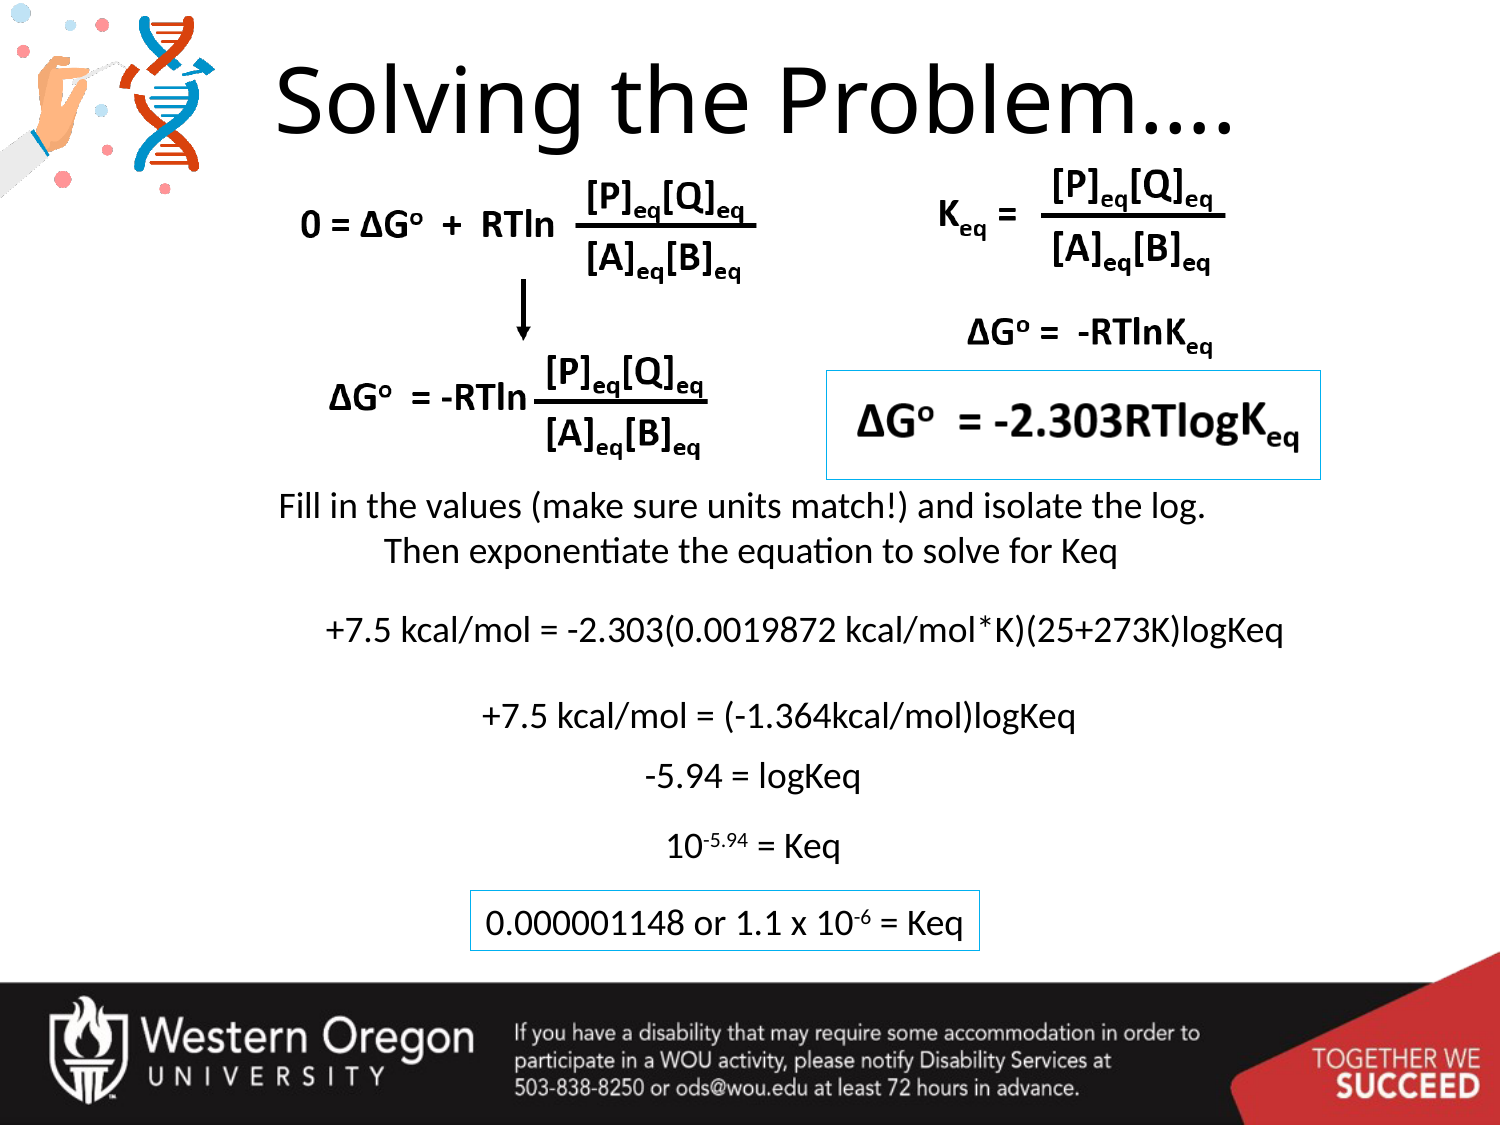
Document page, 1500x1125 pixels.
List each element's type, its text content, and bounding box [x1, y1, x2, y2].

picture [0, 946, 1500, 1125]
text_box -5.94 = logKeq [630, 743, 877, 804]
text_box +7.5 kcal/mol = (-1.364kcal/mol)logKeq [467, 683, 1093, 744]
title Solving the Problem…. [259, 39, 1443, 168]
picture [828, 372, 1319, 478]
text_box Fill in the values (make sure units match!) and isolate the log. Then exponentiate the equation to solve for Keq [263, 473, 1240, 578]
text_box 0.000001148 or 1.1 x 10-6 = Keq [470, 890, 980, 951]
picture [0, 3, 215, 198]
text_box +7.5 kcal/mol = -2.303(0.0019872 kcal/mol*K)(25+273K)logKeq [311, 597, 1301, 658]
picture [911, 144, 1230, 369]
text_box 10-5.94 = Keq [650, 814, 857, 874]
picture [275, 156, 761, 481]
